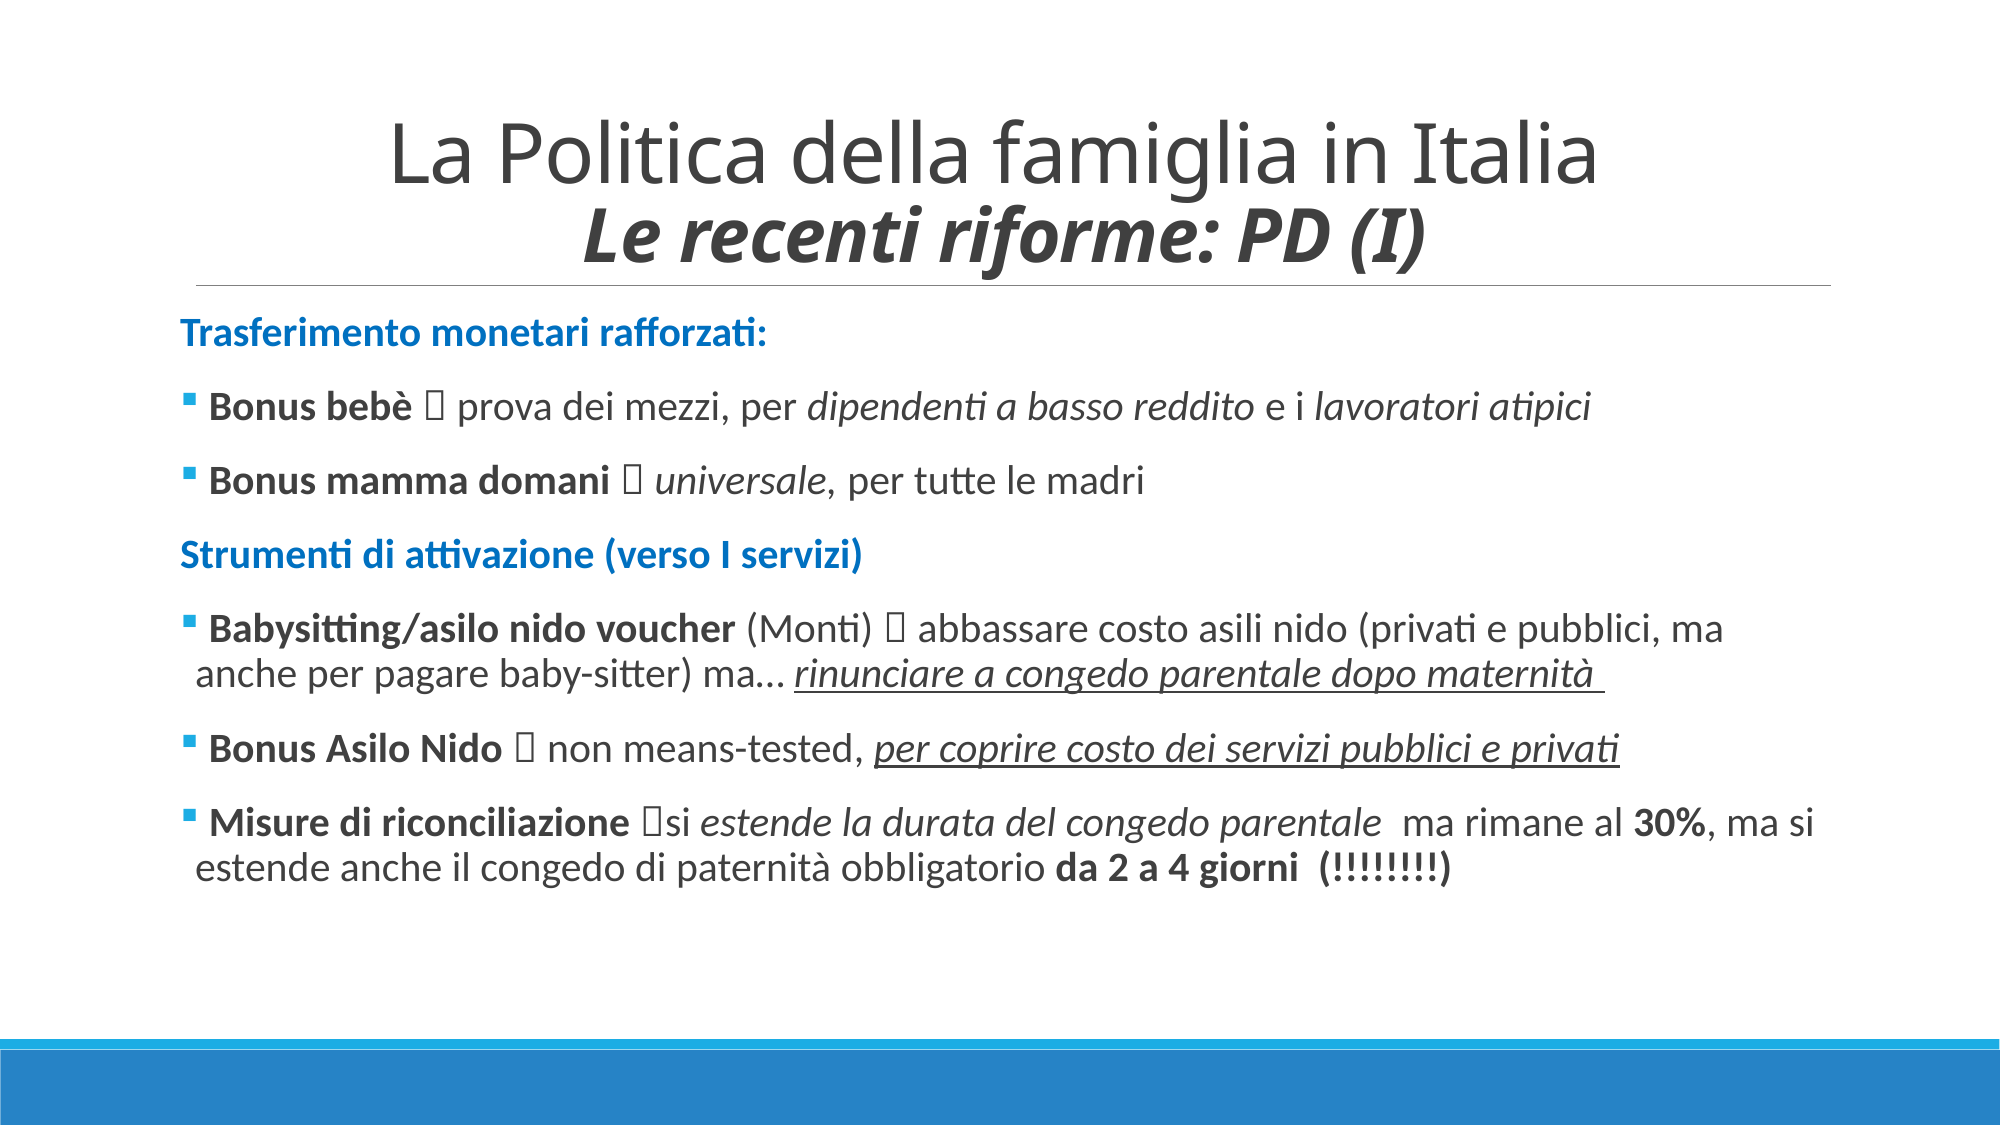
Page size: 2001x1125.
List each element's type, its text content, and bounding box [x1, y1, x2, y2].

list Trasferimento monetari rafforzati: Bonus bebè  prova dei mezzi, per dipendenti a basso reddito e i lavoratori atipici Bonus mamma domani  universale, per tutte le madri Strumenti di attivazione (verso I servizi) Babysitting/asilo nido voucher (Monti)  abbassare costo asili nido (privati e pubblici, ma anche per pagare baby-sitter) ma… rinunciare a congedo parentale dopo maternità Bonus Asilo Nido  non means-tested, per coprire costo dei servizi pubblici e privati Misure di riconciliazione si estende la durata del congedo parentale ma rimane al 30%, ma si estende anche il congedo di paternità obbligatorio da 2 a 4 giorni (!!!!!!!!) [180, 302, 1830, 963]
title La Politica della famiglia in Italia Le recenti riforme: PD (I) [180, 47, 1830, 285]
